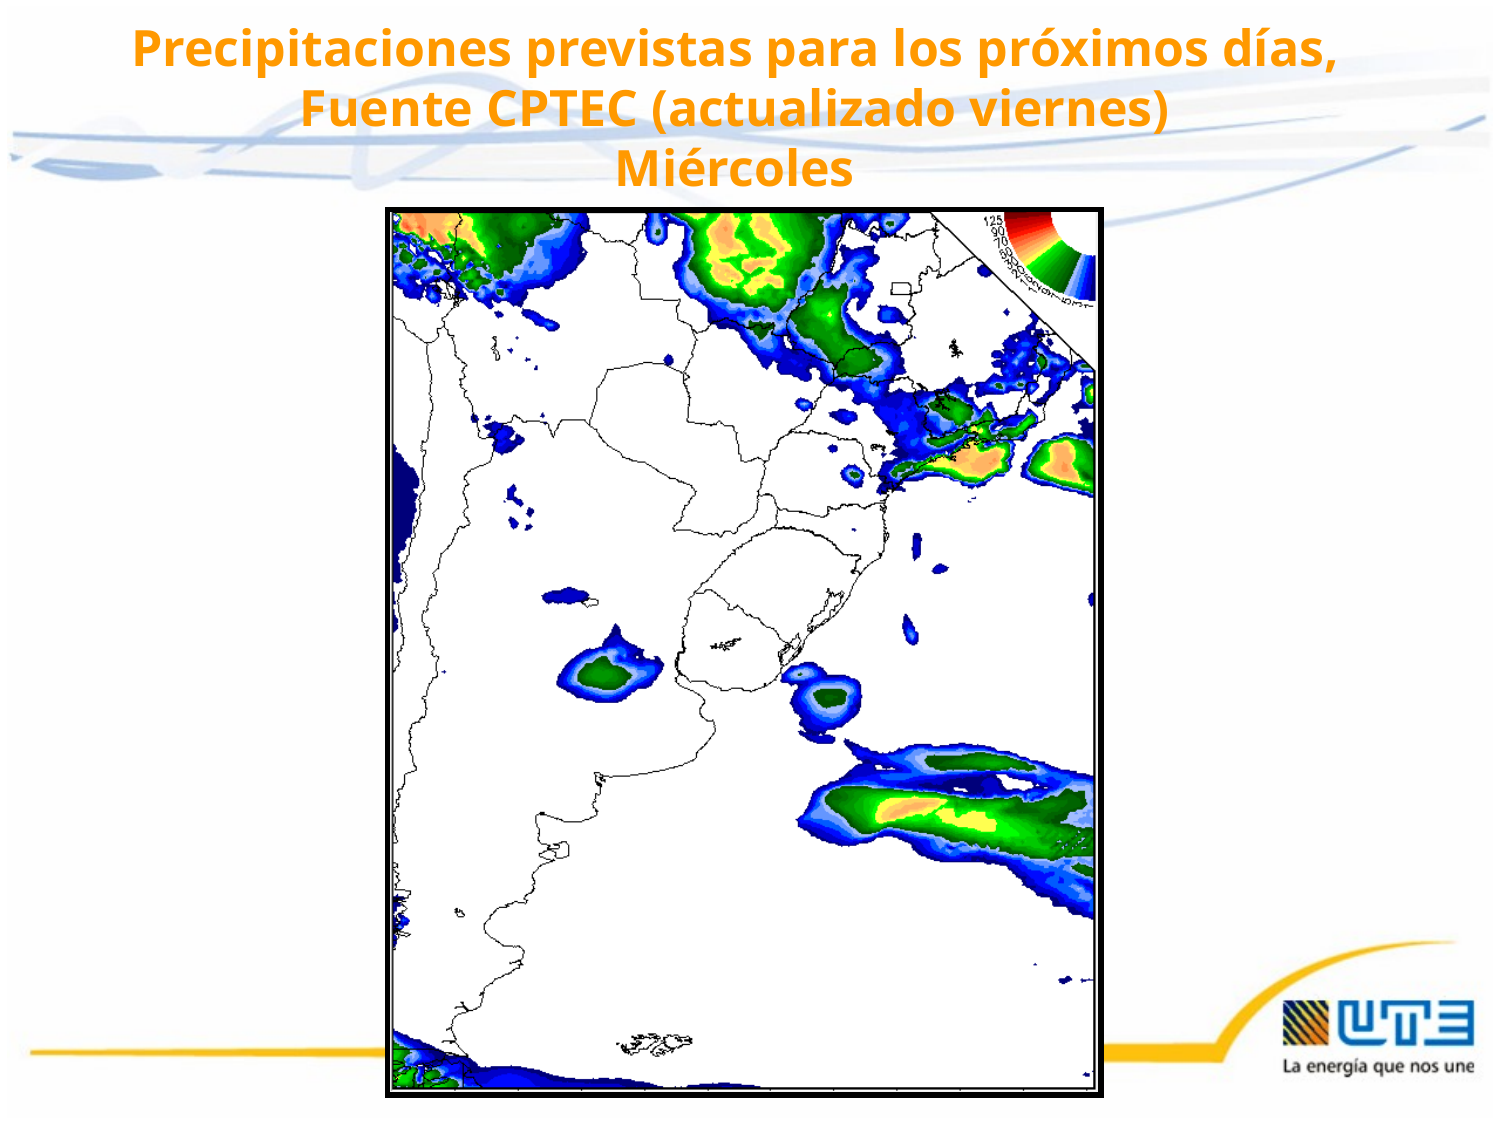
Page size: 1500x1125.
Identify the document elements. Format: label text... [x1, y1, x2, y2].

text_box Precipitaciones previstas para los próximos días, Fuente CPTEC (actualizado viernes) Miércoles [97, 37, 1373, 175]
picture [7, 6, 1493, 1118]
